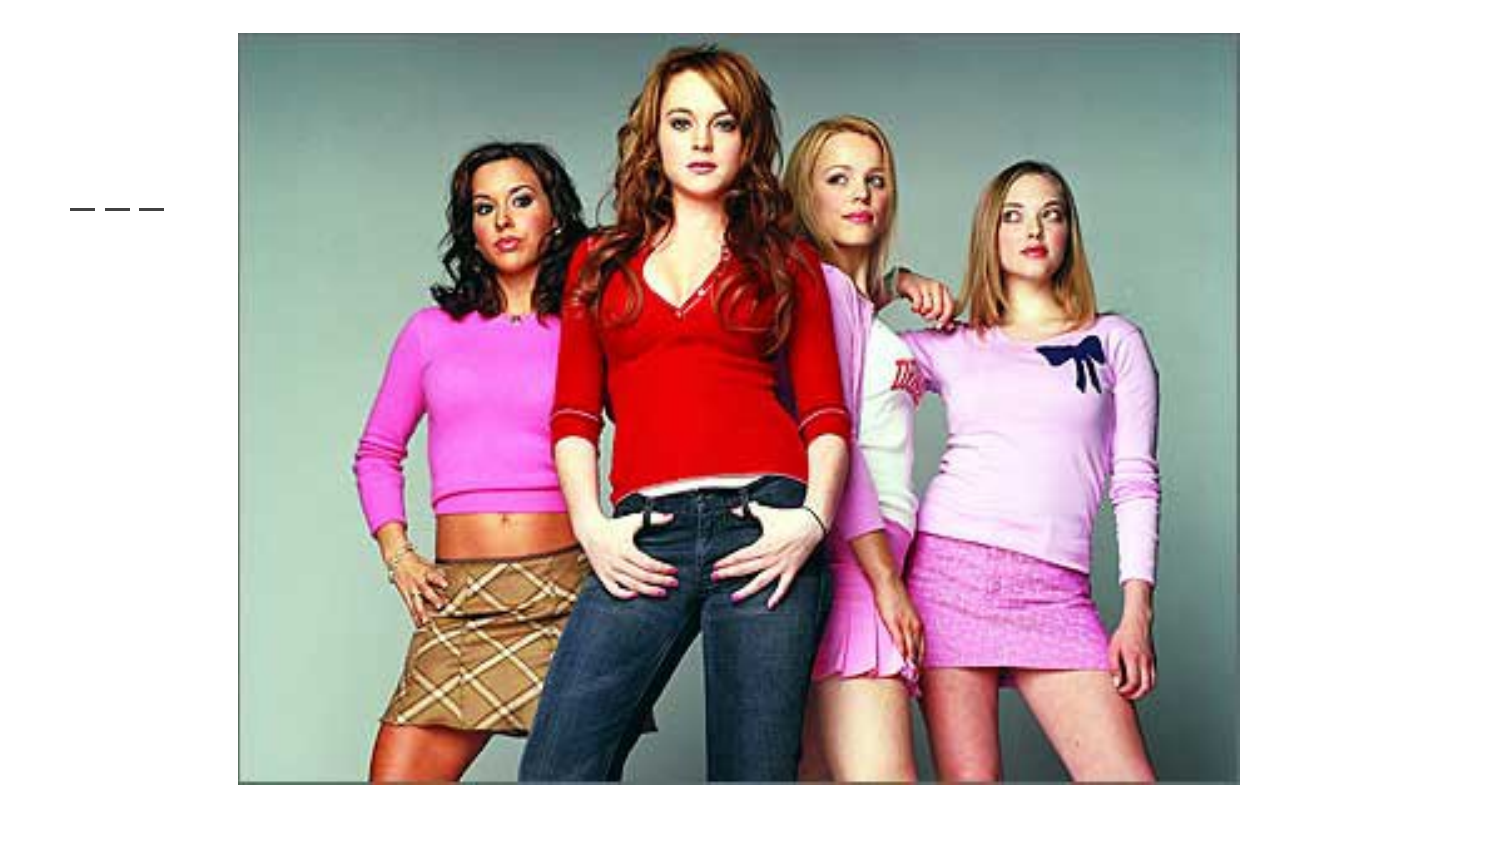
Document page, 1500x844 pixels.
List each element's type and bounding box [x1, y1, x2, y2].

picture [238, 33, 1241, 785]
